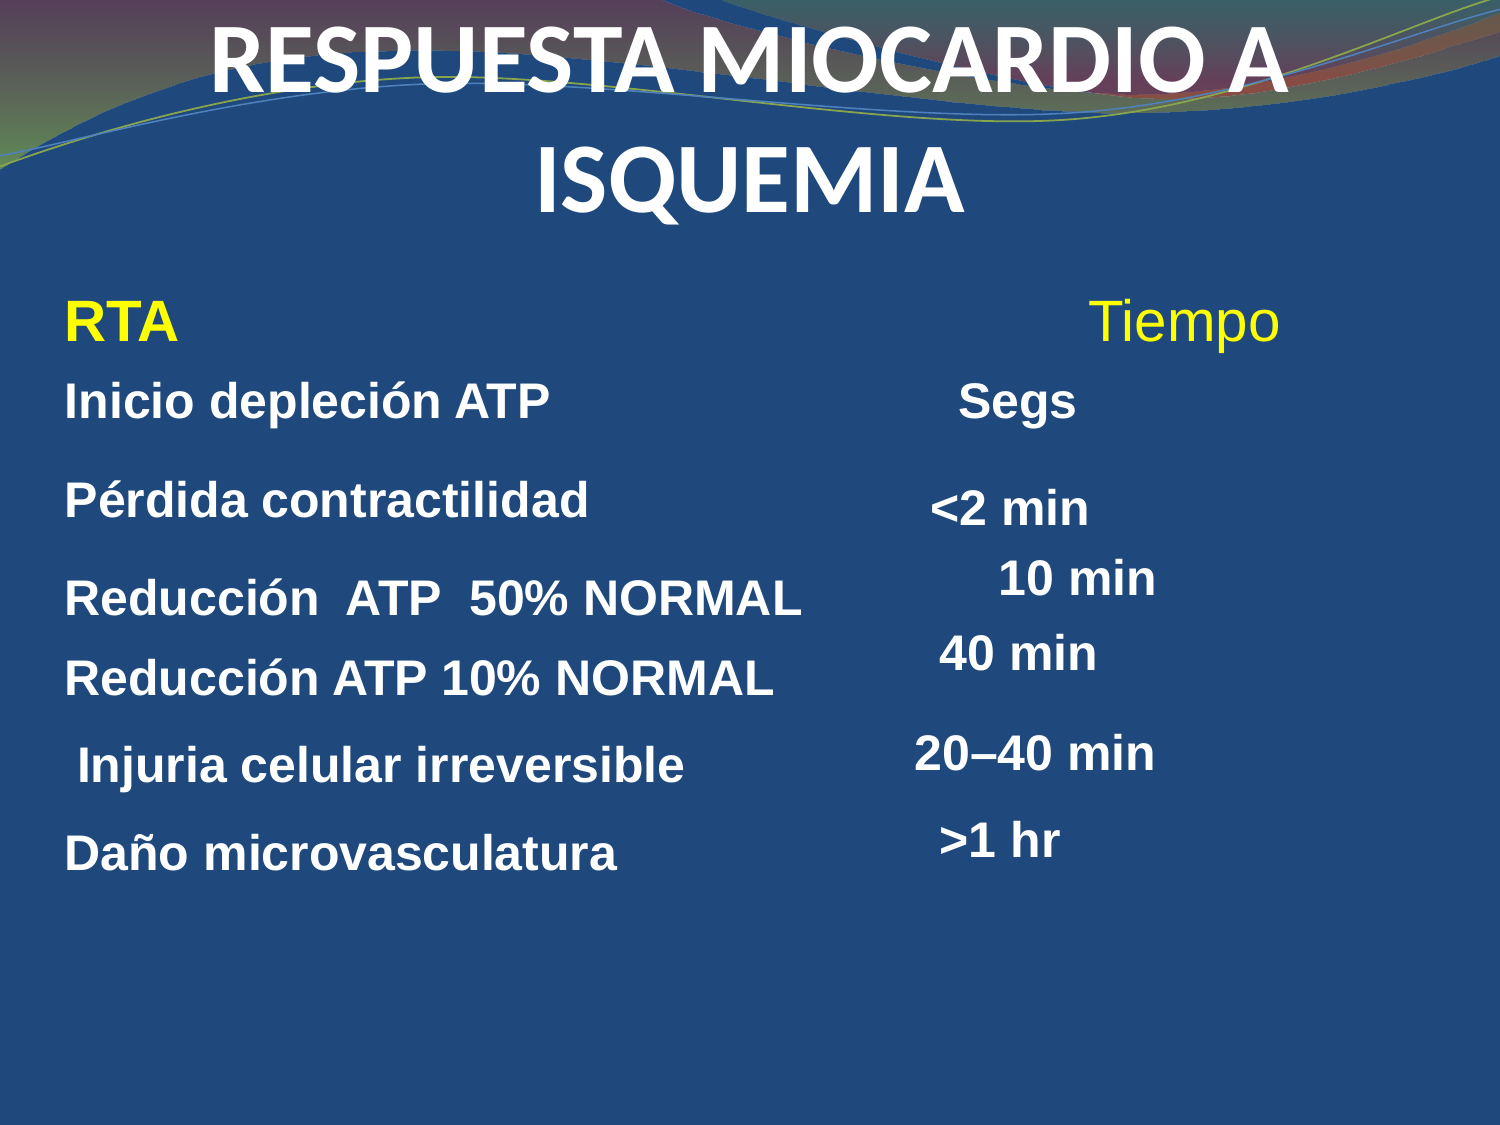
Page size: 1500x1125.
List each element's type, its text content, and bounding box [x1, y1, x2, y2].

title RESPUESTA MIOCARDIO A ISQUEMIA [74, 44, 1426, 233]
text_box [49, 262, 1426, 1055]
